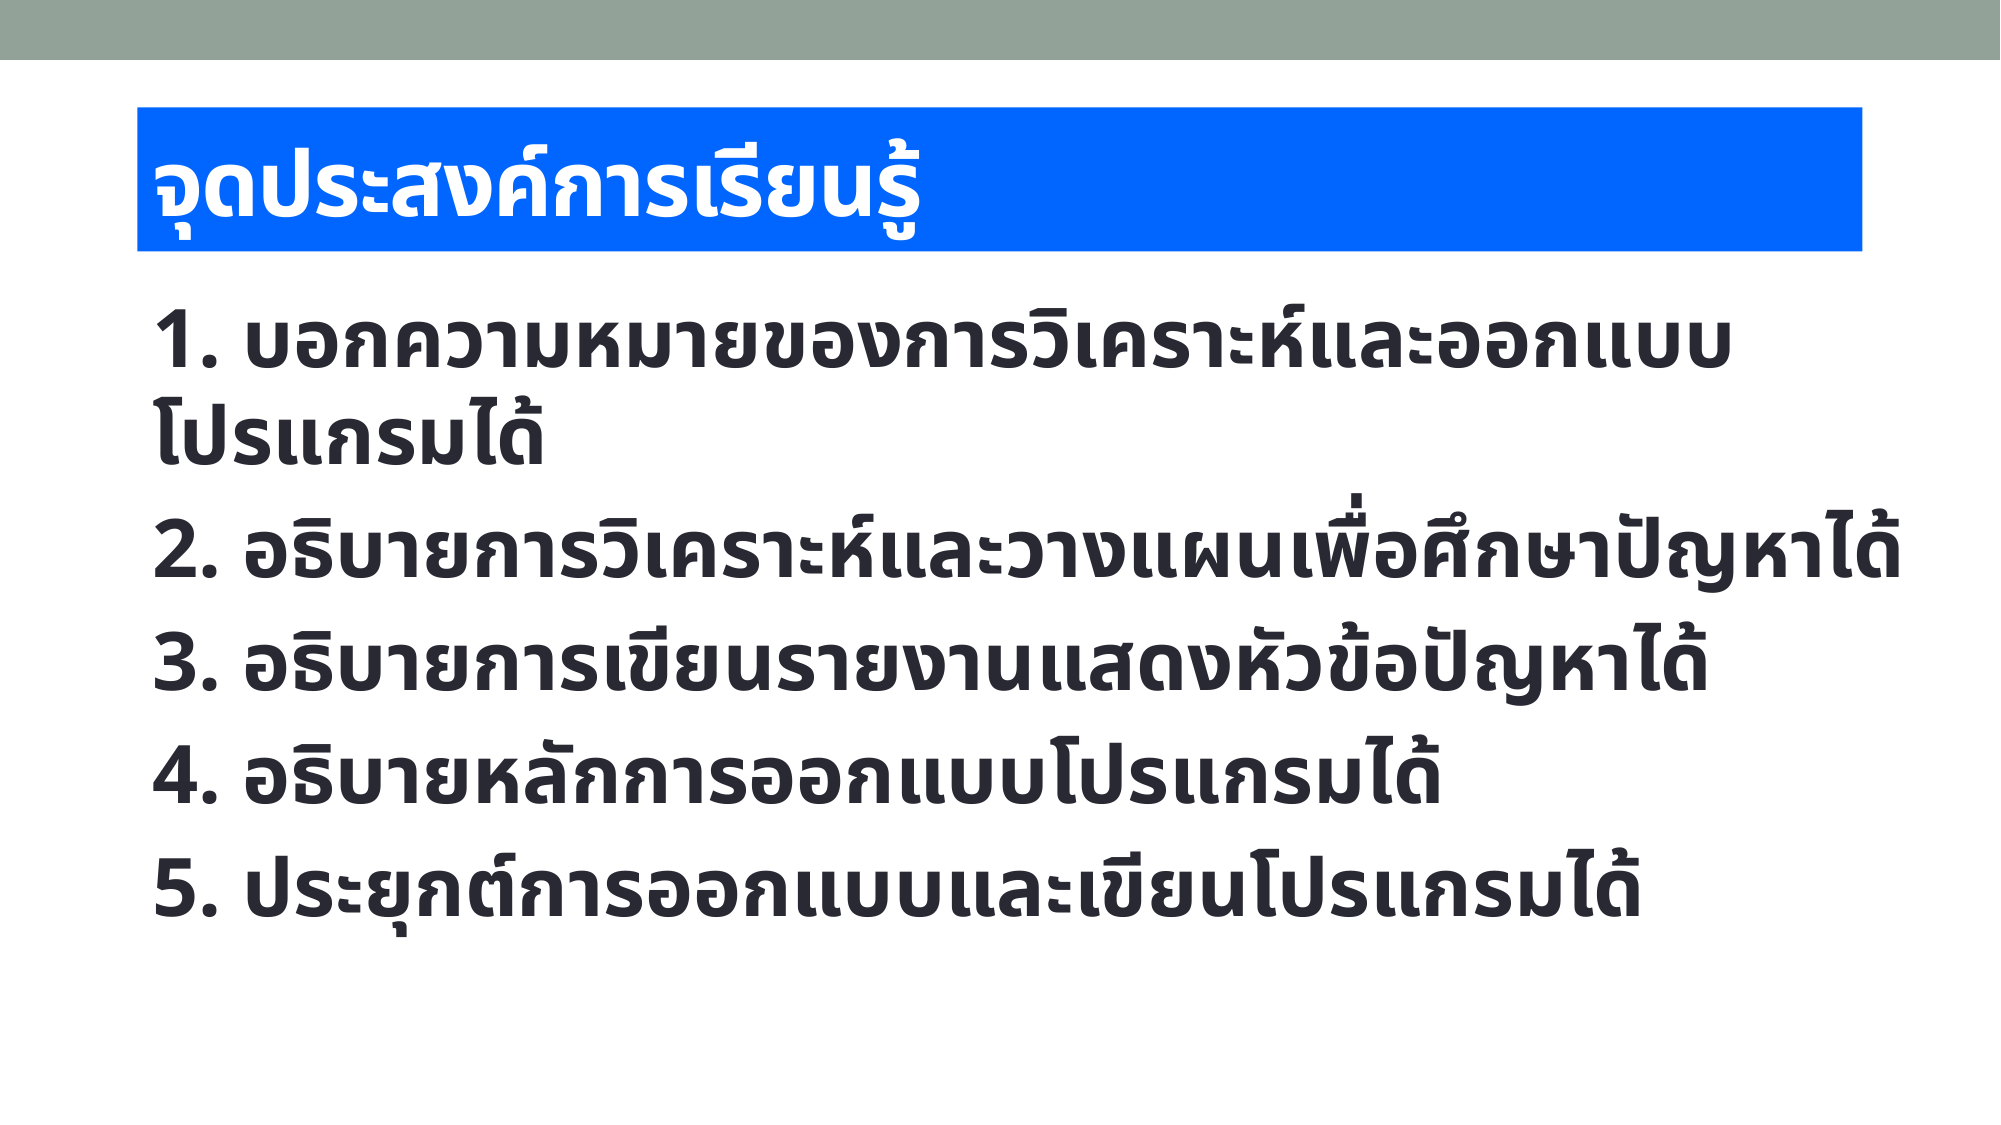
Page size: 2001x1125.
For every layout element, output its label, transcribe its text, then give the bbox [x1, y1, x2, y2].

list 1. บอกความหมายของการวิเคราะห์และออกแบบโปรแกรมได้ 2. อธิบายการวิเคราะห์และวางแผนเพื่อศึกษาปัญหาได้ 3. อธิบายการเขียนรายงานแสดงหัวข้อปัญหาได้ 4. อธิบายหลักการออกแบบโปรแกรมได้ 5. ประยุกต์การออกแบบและเขียนโปรแกรมได้ [137, 279, 1938, 1018]
title จุดประสงค์การเรียนรู้ [137, 107, 1863, 252]
